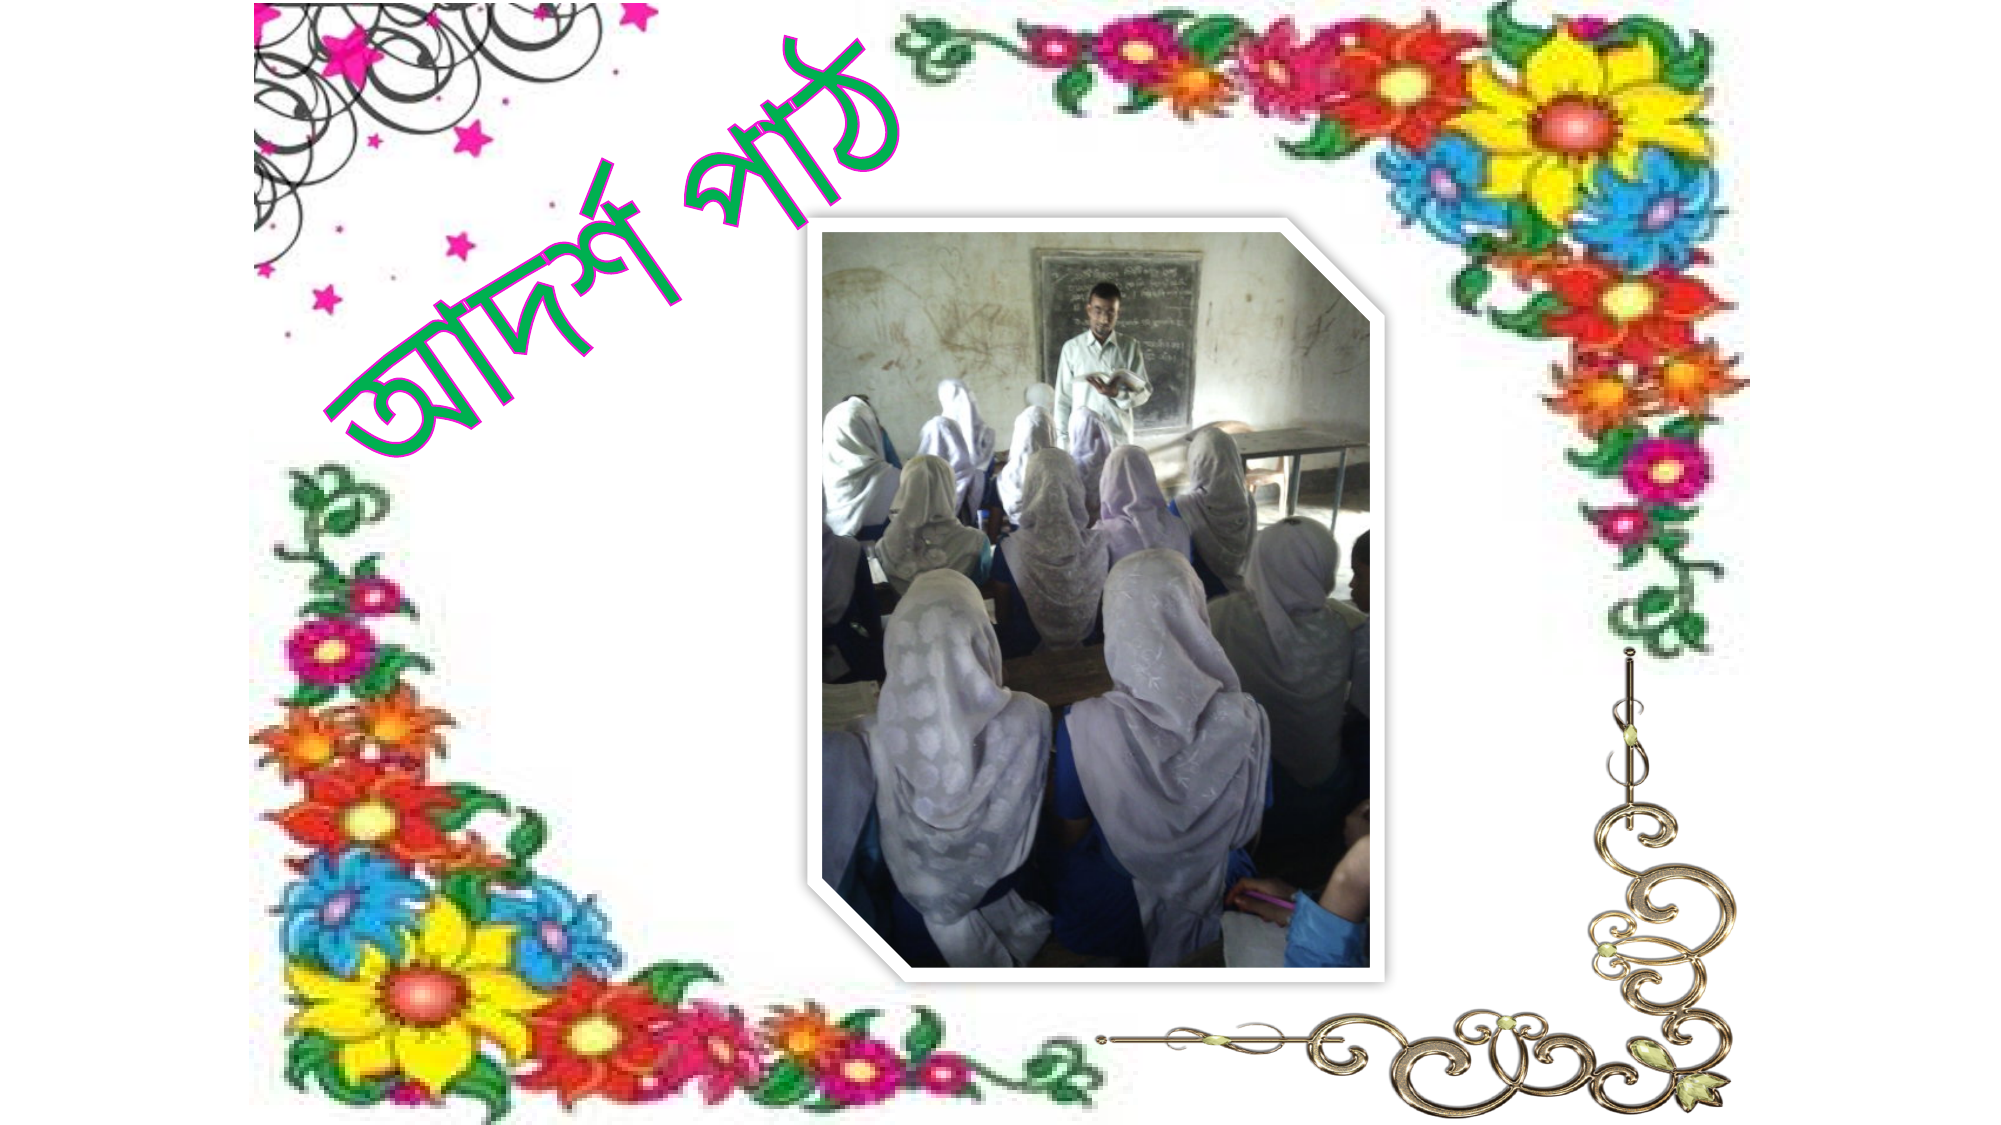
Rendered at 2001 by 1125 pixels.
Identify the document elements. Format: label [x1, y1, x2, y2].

picture [249, 0, 1750, 1125]
